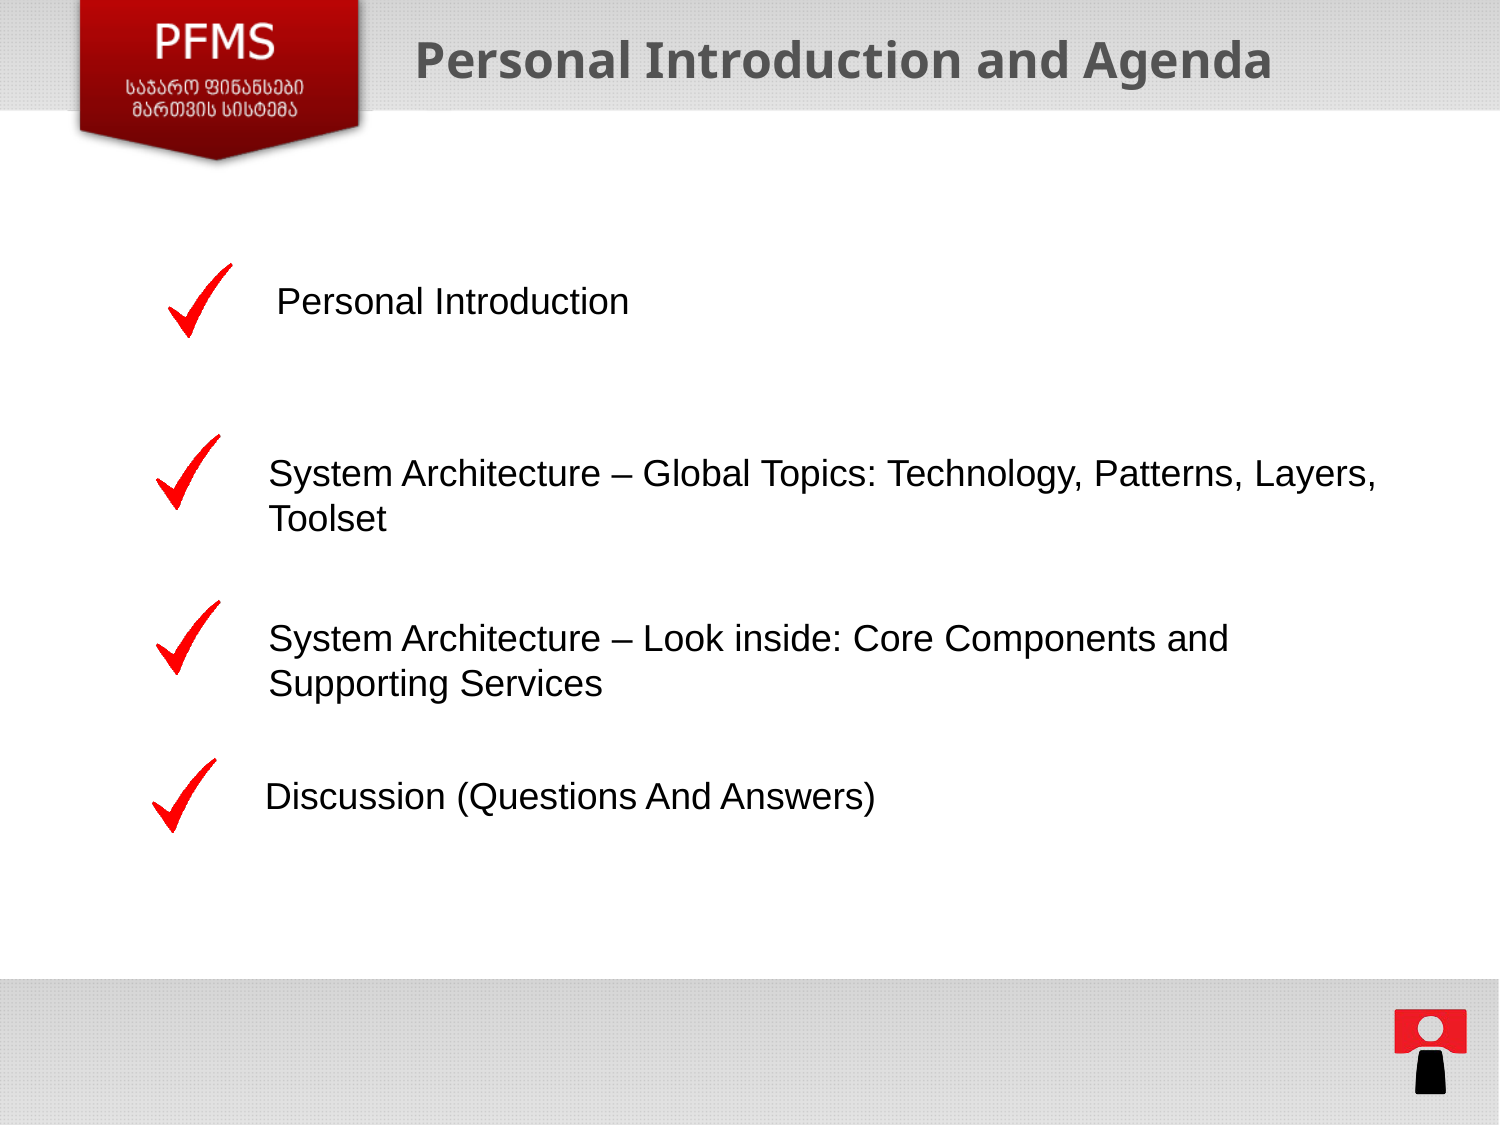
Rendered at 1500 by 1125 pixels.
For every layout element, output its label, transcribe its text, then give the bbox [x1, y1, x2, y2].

picture [155, 599, 221, 675]
text_box System Architecture – Global Topics: Technology, Patterns, Layers, Toolset [253, 441, 1426, 546]
picture [155, 433, 221, 510]
picture [0, 0, 1500, 232]
picture [151, 757, 217, 833]
picture [167, 262, 233, 339]
text_box System Architecture – Look inside: Core Components and Supporting Services [253, 606, 1325, 712]
text_box Personal Introduction [261, 269, 1434, 330]
text_box Discussion (Questions And Answers) [250, 764, 972, 825]
picture [0, 979, 1500, 1125]
